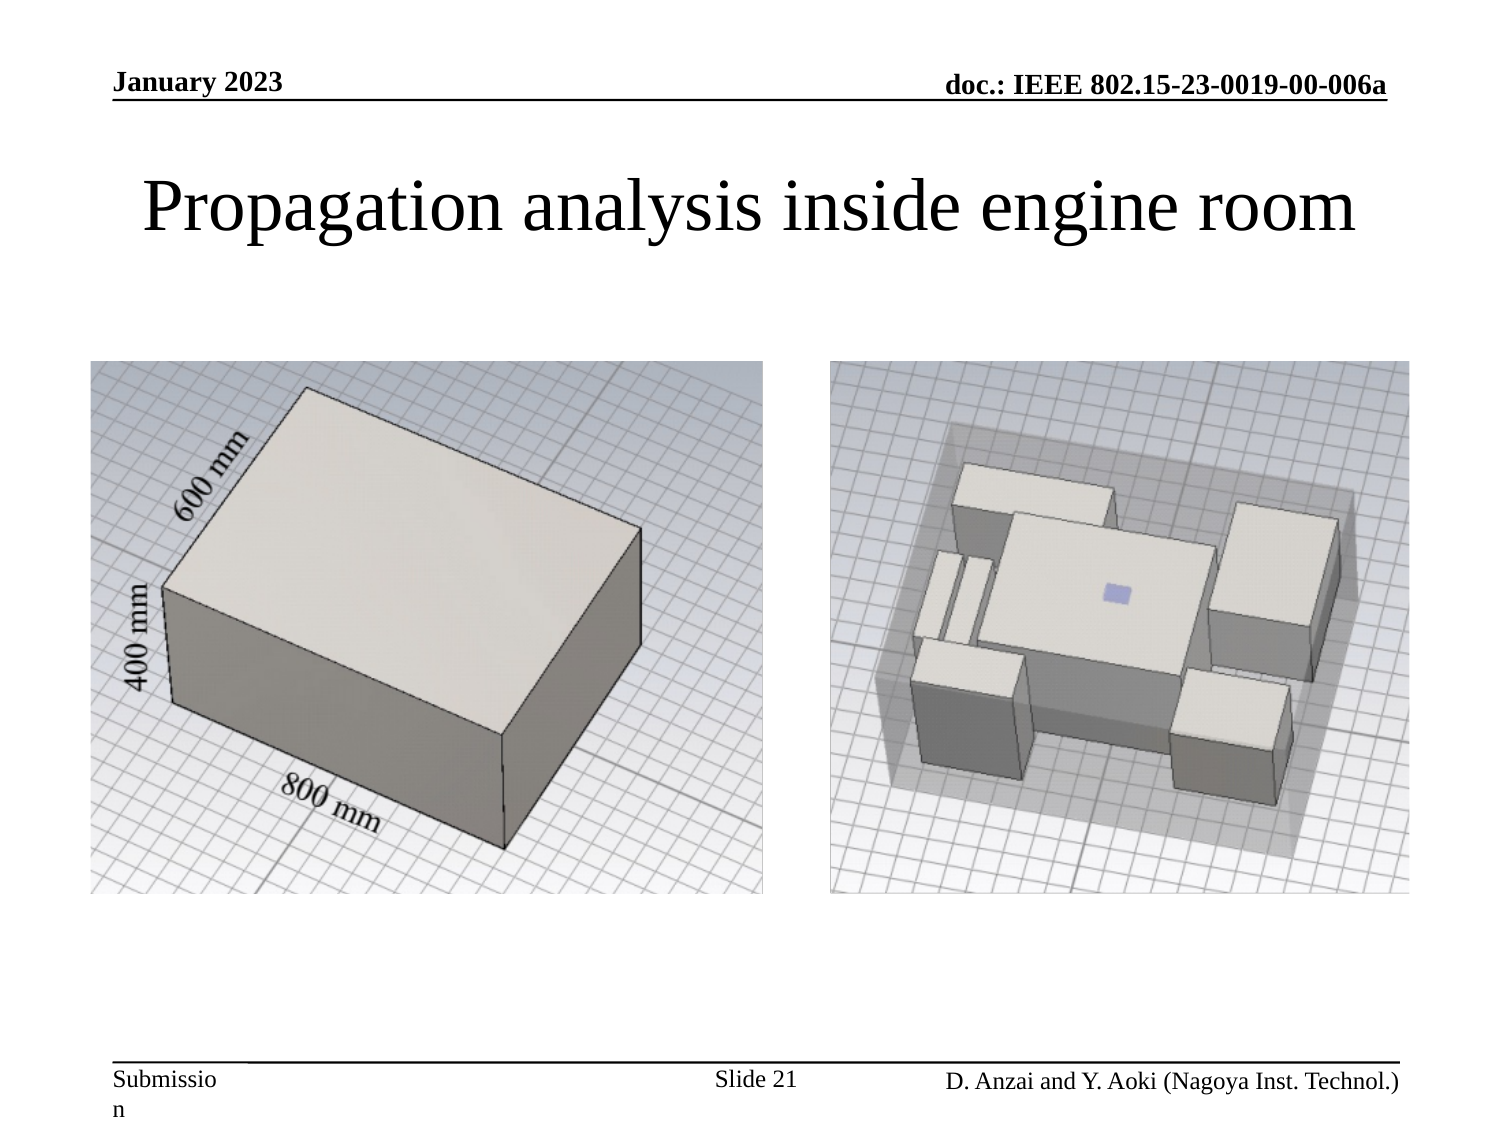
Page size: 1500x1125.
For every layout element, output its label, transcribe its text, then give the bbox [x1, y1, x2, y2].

slide_number Slide 21 [712, 1062, 800, 1093]
title Propagation analysis inside engine room [112, 112, 1388, 288]
picture [90, 361, 1410, 894]
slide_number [112, 62, 375, 98]
